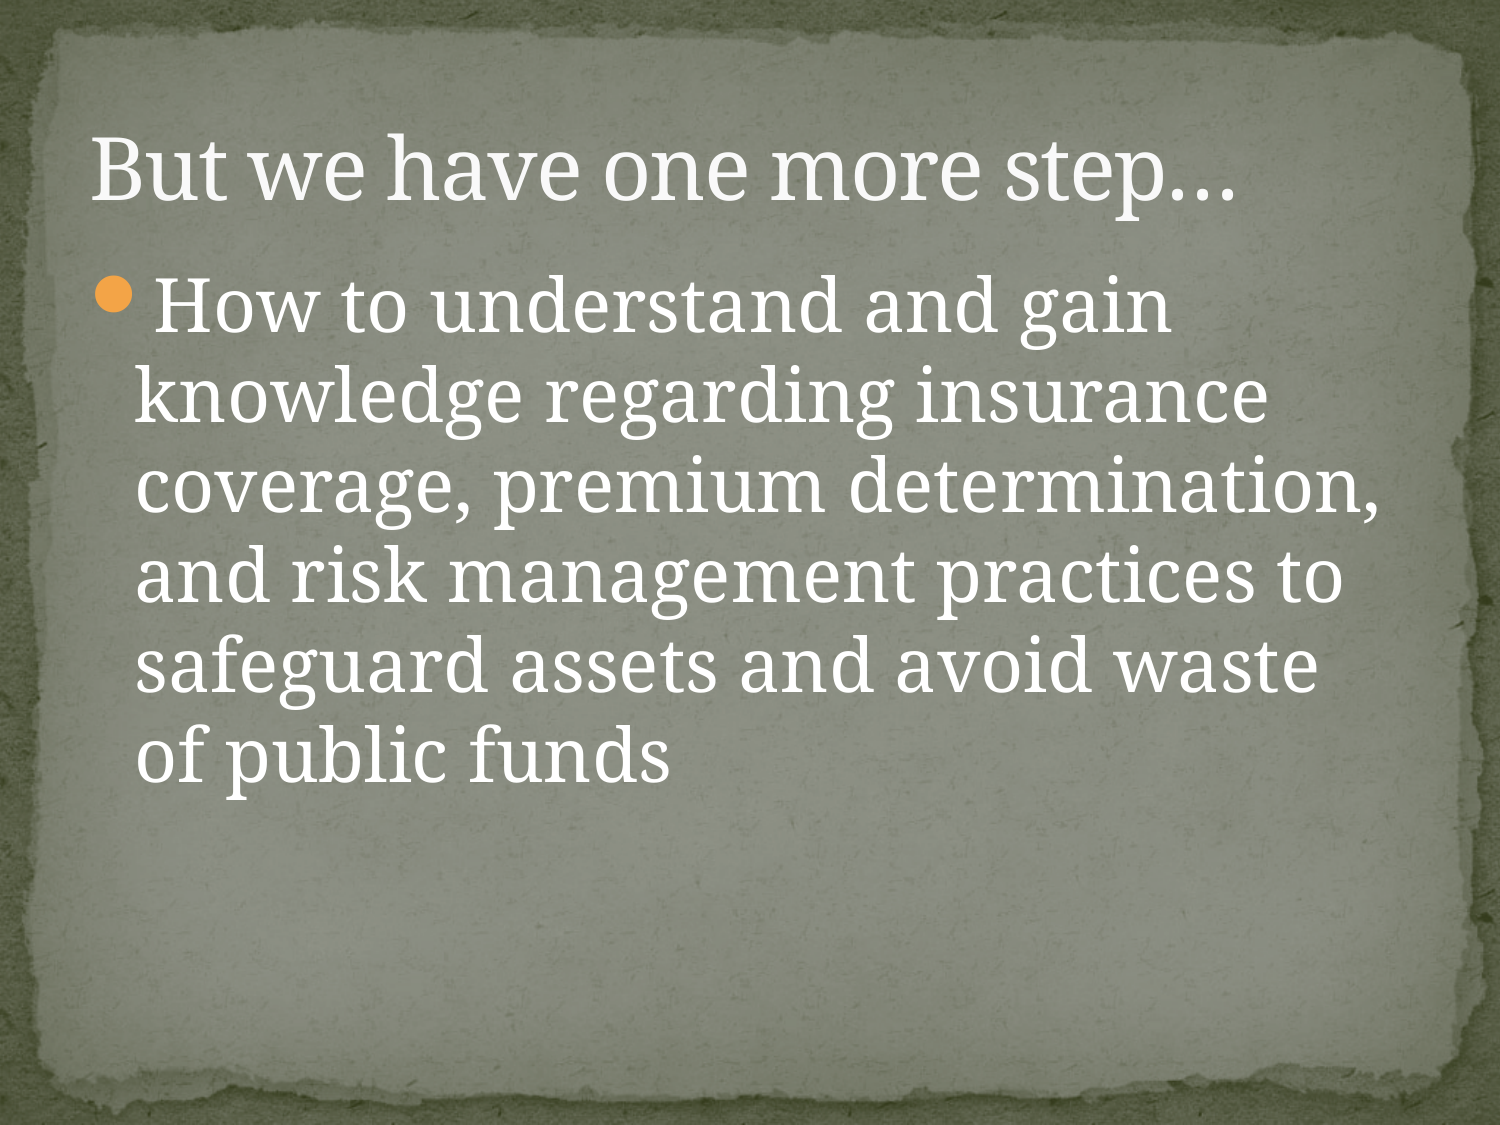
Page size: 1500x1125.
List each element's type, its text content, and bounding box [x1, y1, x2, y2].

list How to understand and gain knowledge regarding insurance coverage, premium determination, and risk management practices to safeguard assets and avoid waste of public funds [75, 249, 1425, 1000]
title But we have one more step… [74, 24, 1425, 225]
